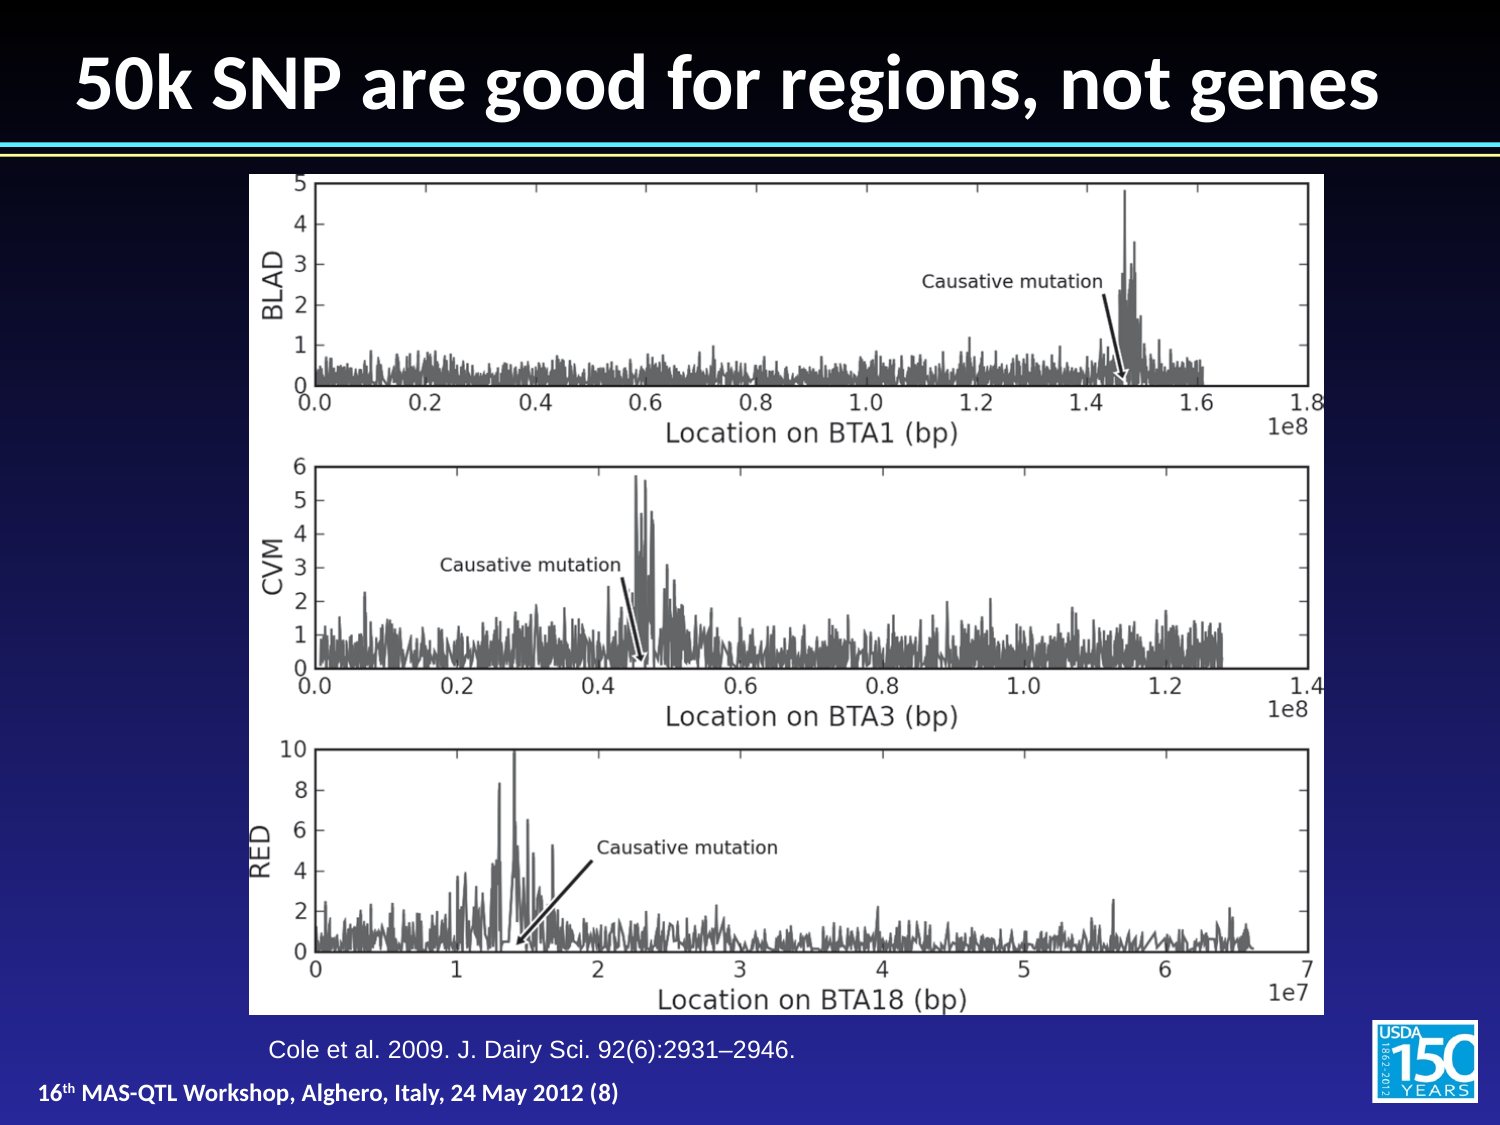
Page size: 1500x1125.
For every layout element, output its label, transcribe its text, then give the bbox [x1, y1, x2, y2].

picture [249, 173, 1324, 1015]
title 50k SNP are good for regions, not genes [74, 29, 1425, 127]
text_box Cole et al. 2009. J. Dairy Sci. 92(6):2931–2946. [253, 1025, 1282, 1071]
picture [1372, 1020, 1478, 1103]
